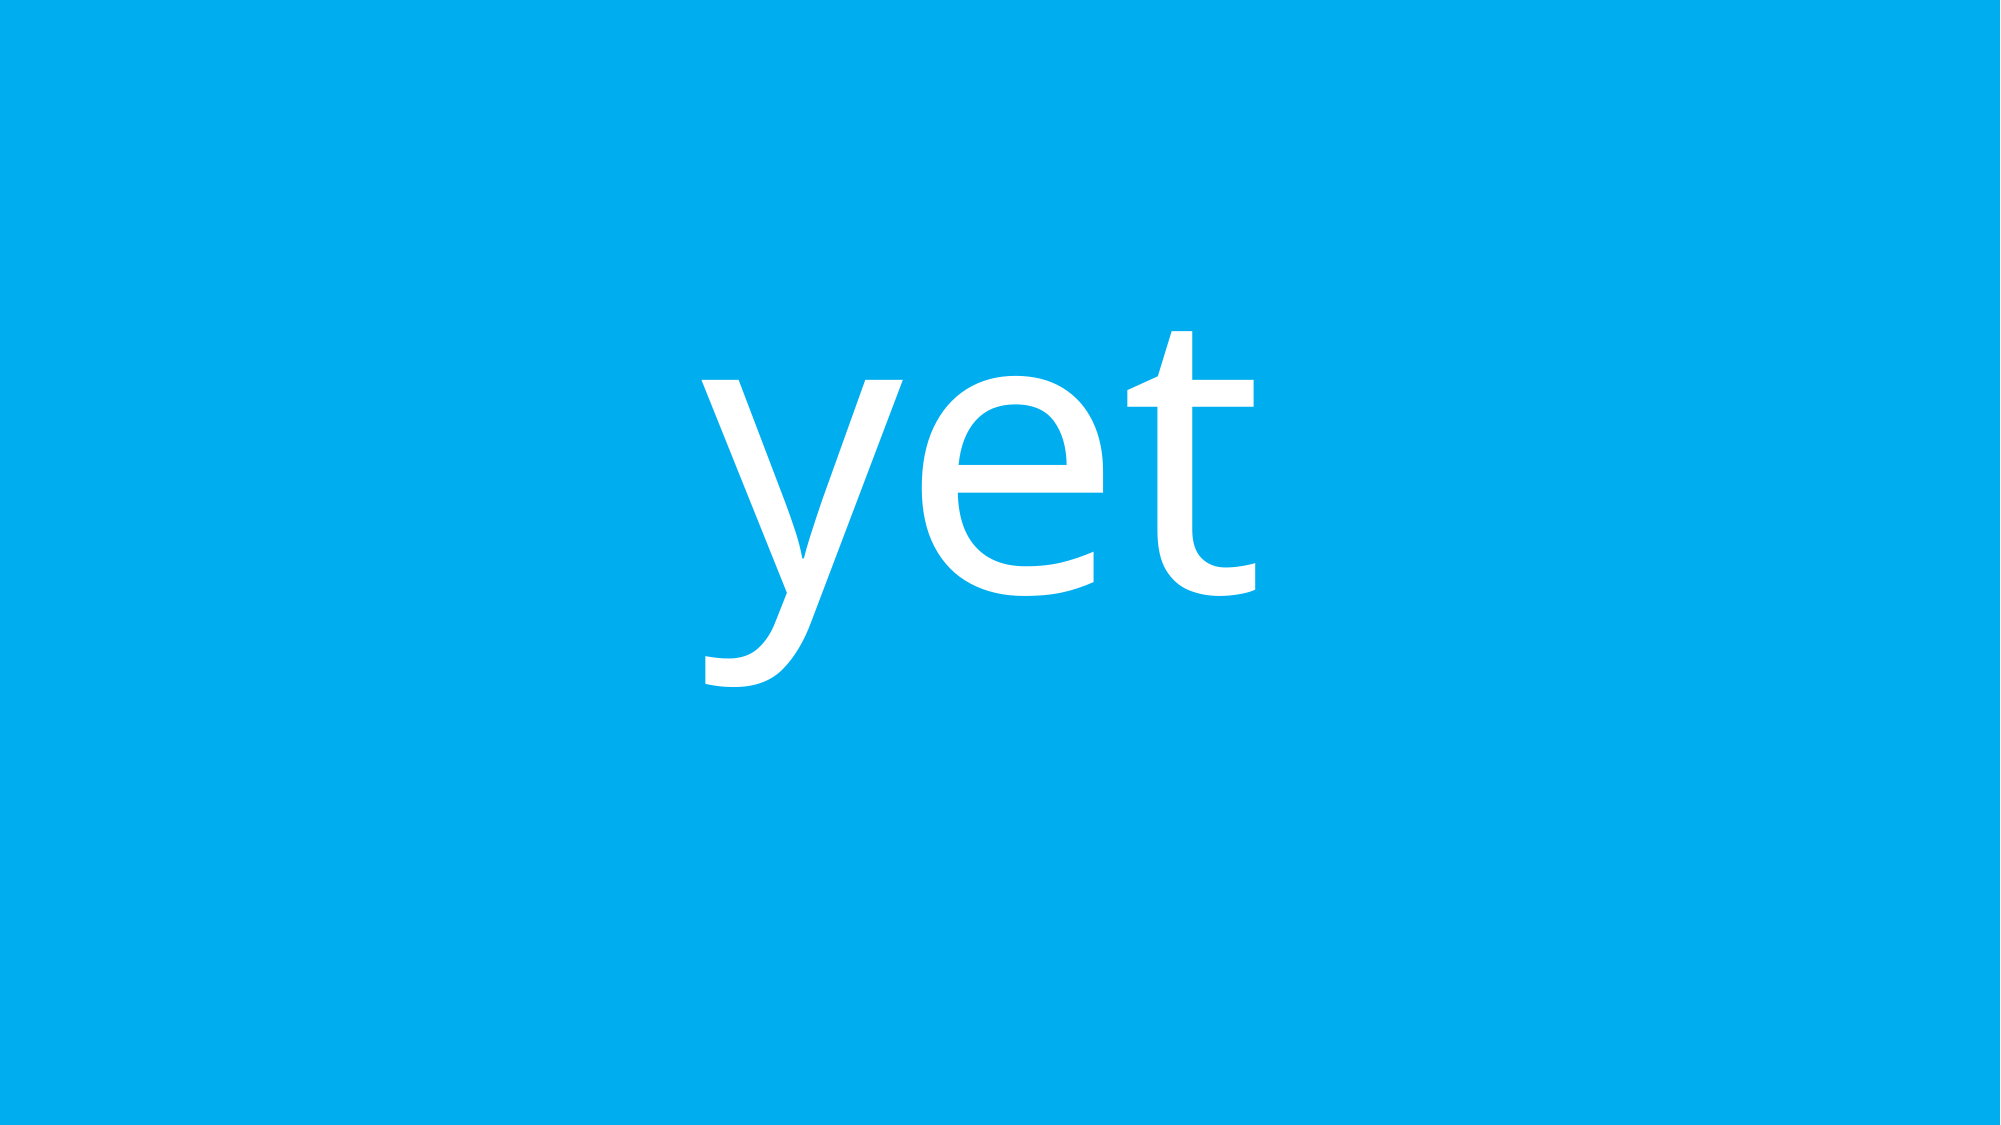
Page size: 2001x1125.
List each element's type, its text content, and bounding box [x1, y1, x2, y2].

title yet [98, 126, 1868, 677]
